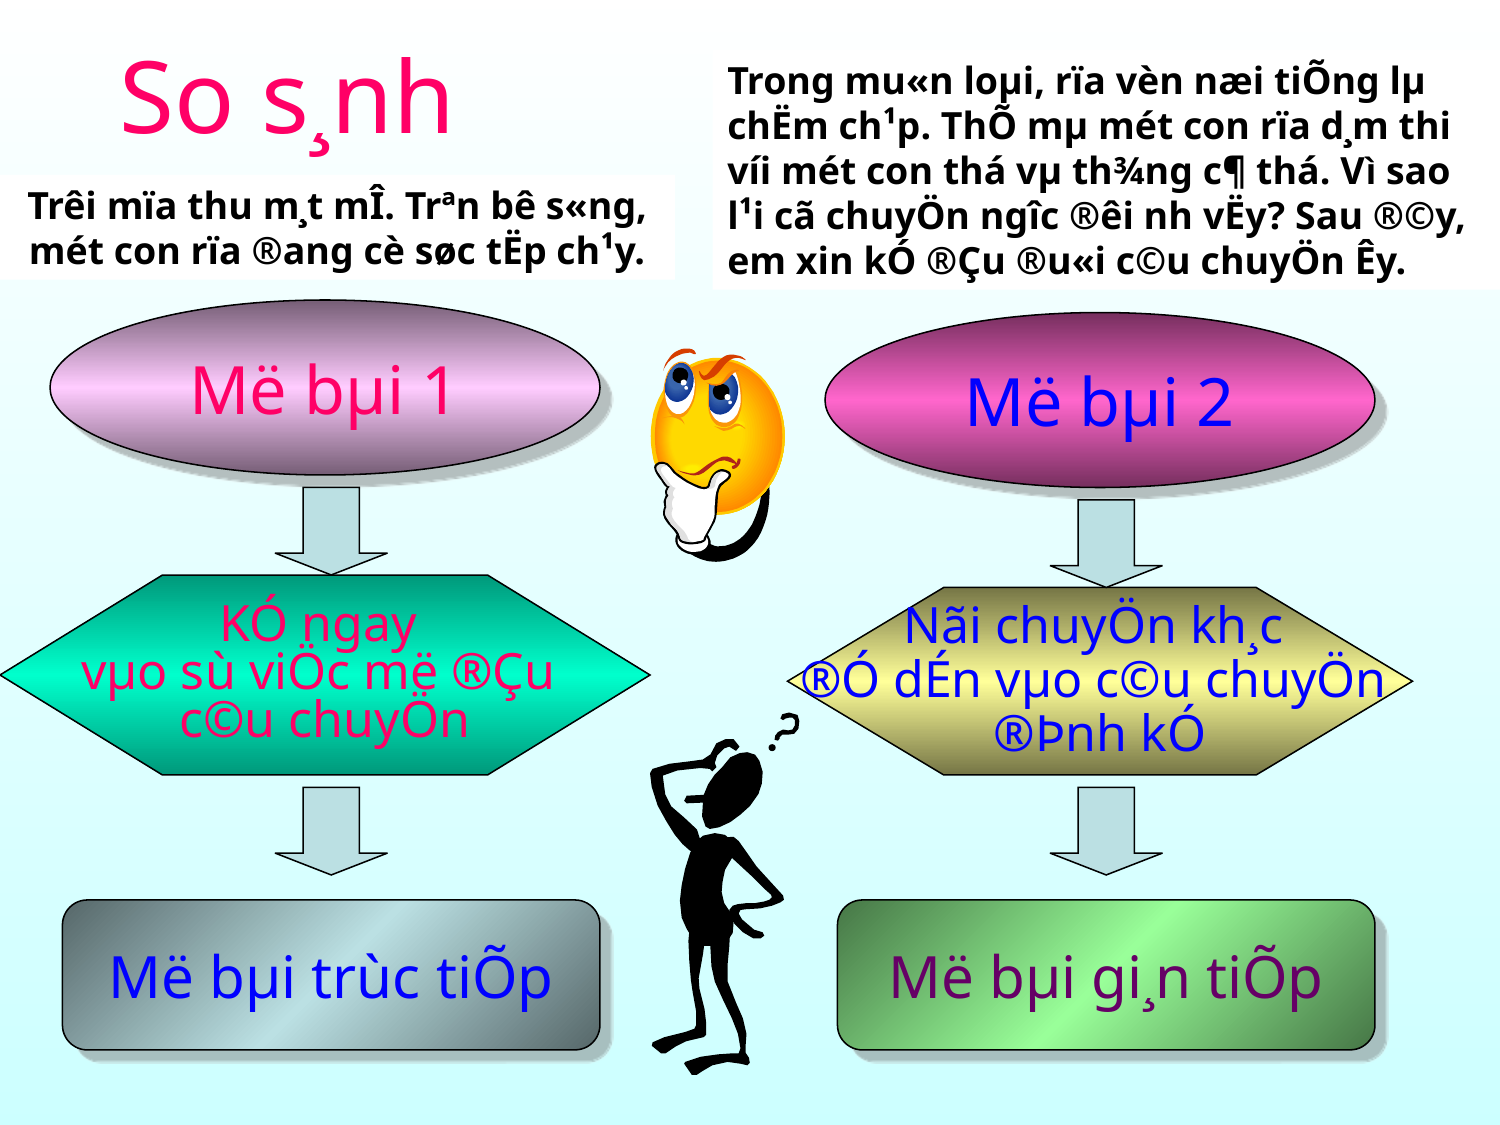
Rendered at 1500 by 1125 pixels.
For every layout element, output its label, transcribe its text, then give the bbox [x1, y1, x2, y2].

text_box [1050, 499, 1163, 588]
title So s¸nh [0, 0, 926, 188]
text_box KÓ ngay vµo sù viÖc më ®Çu c©u chuyÖn [0, 575, 651, 775]
text_box Trêi mïa thu m¸t mÎ. Trªn bê s«ng, mét con rïa ®ang cè søc tËp ch¹y. [0, 174, 675, 280]
text_box Më bµi gi¸n tiÕp [837, 899, 1375, 1050]
text_box [275, 787, 388, 875]
picture [649, 712, 800, 1076]
text_box Nãi chuyÖn kh¸c ®Ó dÉn vµo c©u chuyÖn ®Þnh kÓ [787, 587, 1413, 775]
text_box Më bµi 2 [825, 312, 1375, 488]
text_box Më bµi 1 [50, 299, 601, 475]
text_box Më bµi trùc tiÕp [62, 899, 600, 1050]
text_box Trong mu«n loµi, rïa vèn næi tiÕng lµ chËm ch¹p. ThÕ mµ mét con rïa d¸m thi víi mét con thá vµ th¾ng c¶ thá. Vì sao l¹i cã chuyÖn ng­îc ®êi nh­ vËy? Sau ®©y, em xin kÓ ®Çu ®u«i c©u chuyÖn Êy. [712, 49, 1500, 290]
picture [649, 347, 786, 563]
text_box [1050, 787, 1163, 875]
text_box [275, 487, 388, 575]
